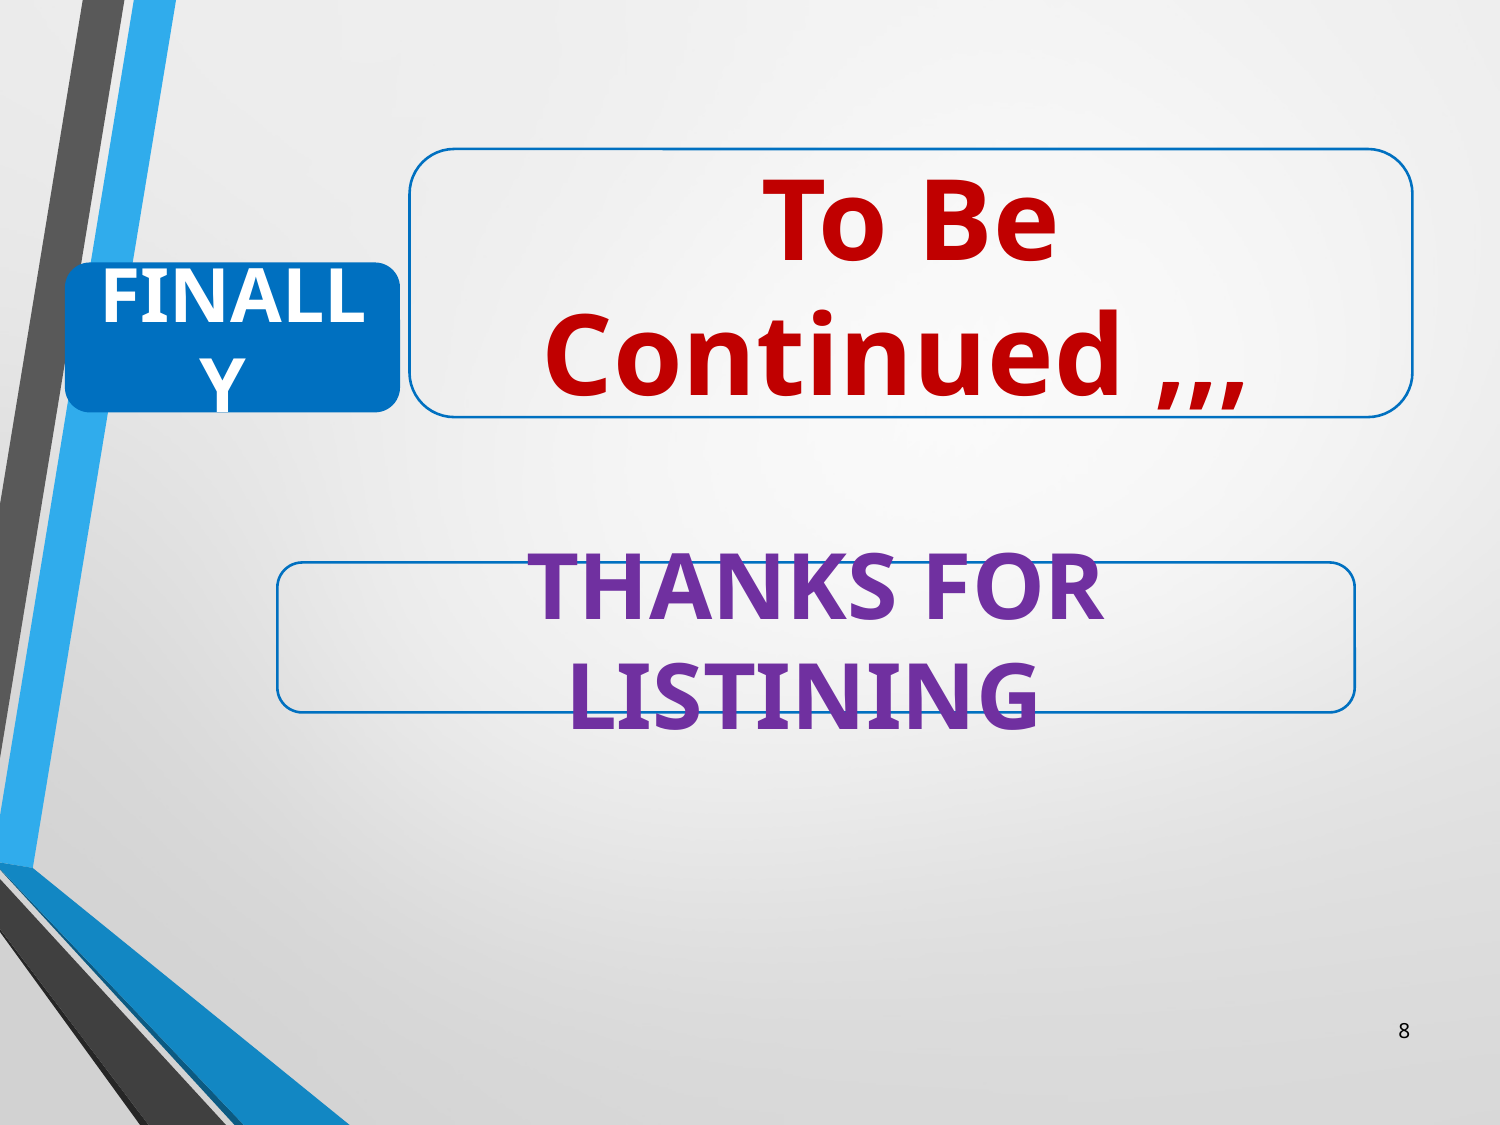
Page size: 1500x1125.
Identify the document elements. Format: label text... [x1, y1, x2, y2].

text_box FINALLY [63, 261, 402, 414]
text_box THANKS FOR LISTINING [276, 561, 1357, 714]
text_box To Be Continued ,,, [408, 147, 1414, 419]
slide_number 8 [1354, 1001, 1425, 1062]
